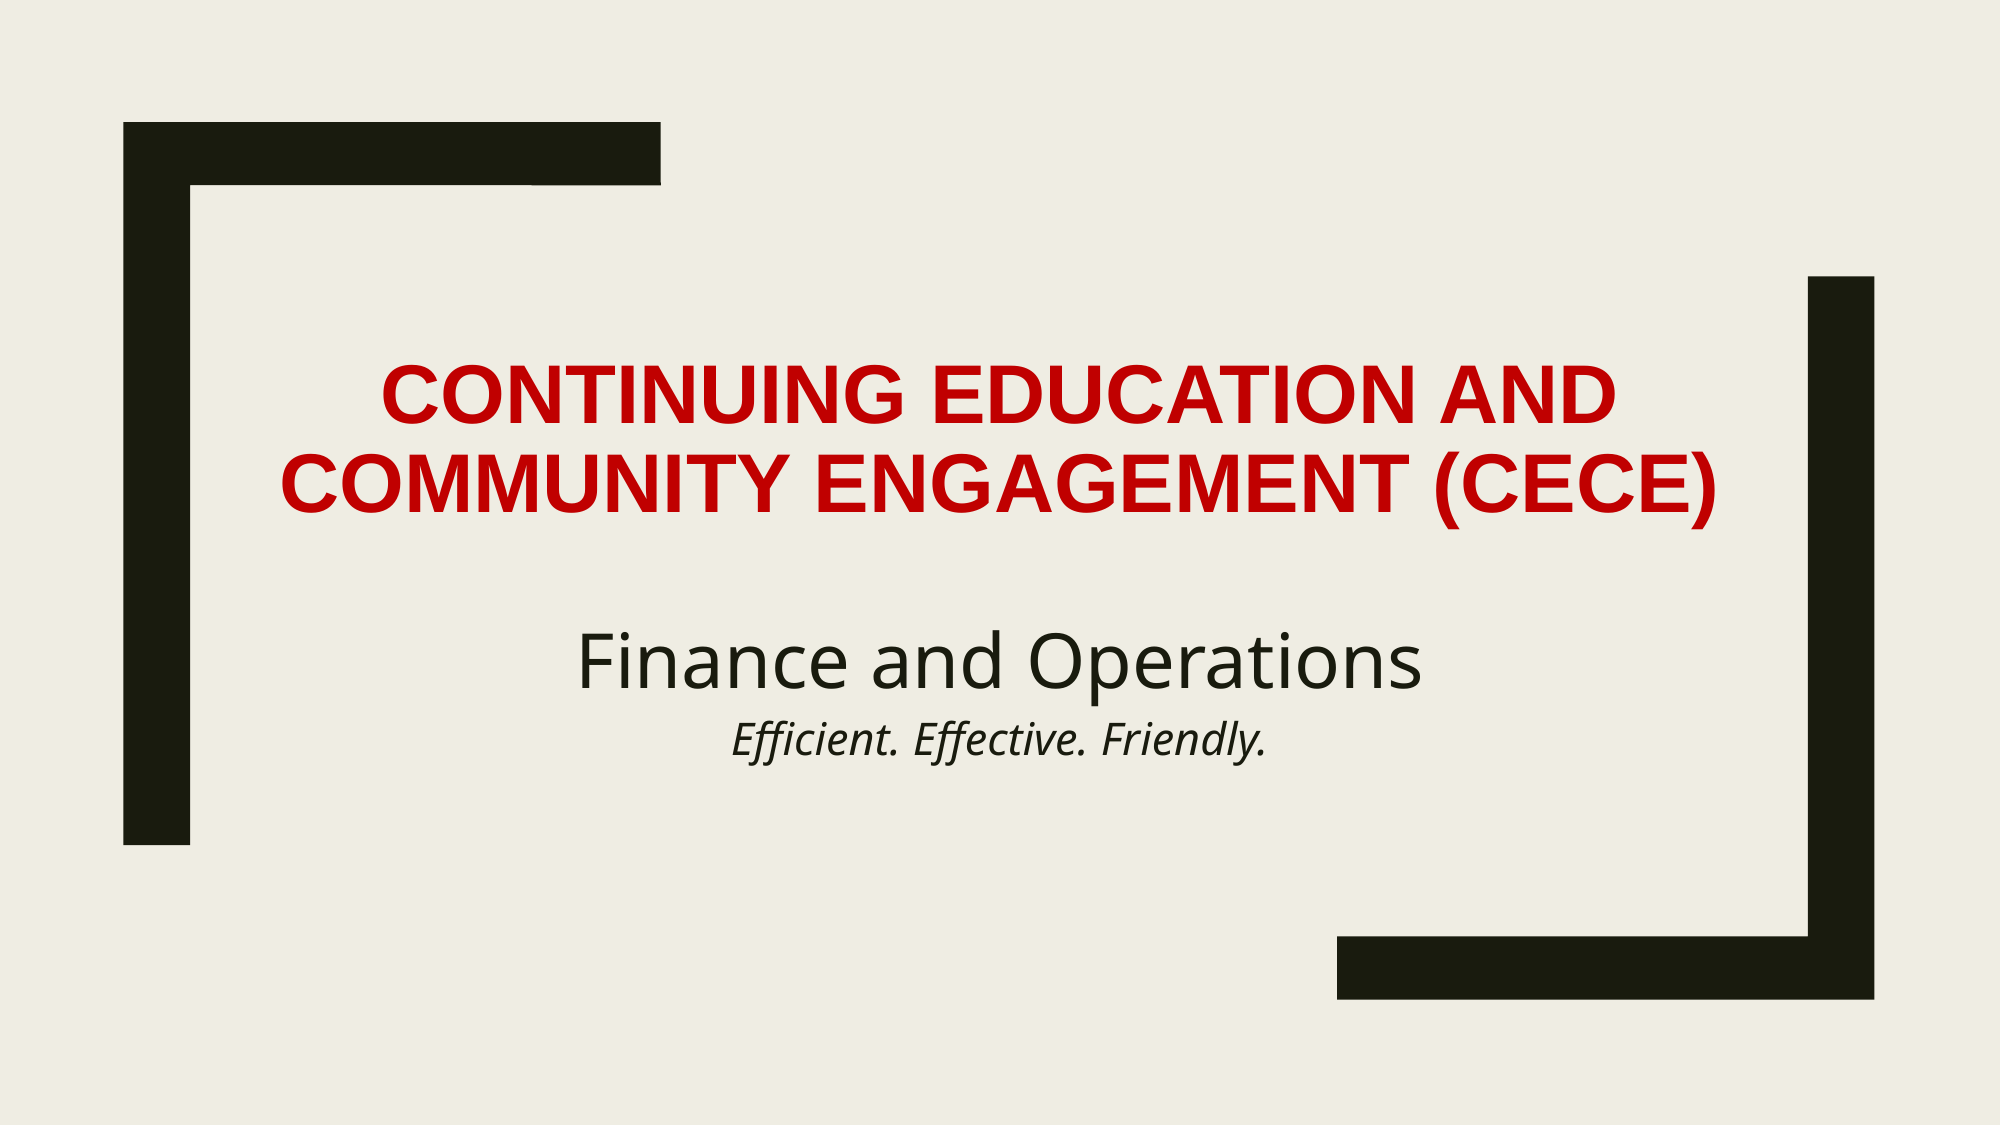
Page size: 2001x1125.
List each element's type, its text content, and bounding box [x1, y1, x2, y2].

subtitle Finance and Operations Efficient. Effective. Friendly. [439, 594, 1561, 773]
title Continuing Education and Community Engagement (CECE) [195, 193, 1805, 538]
